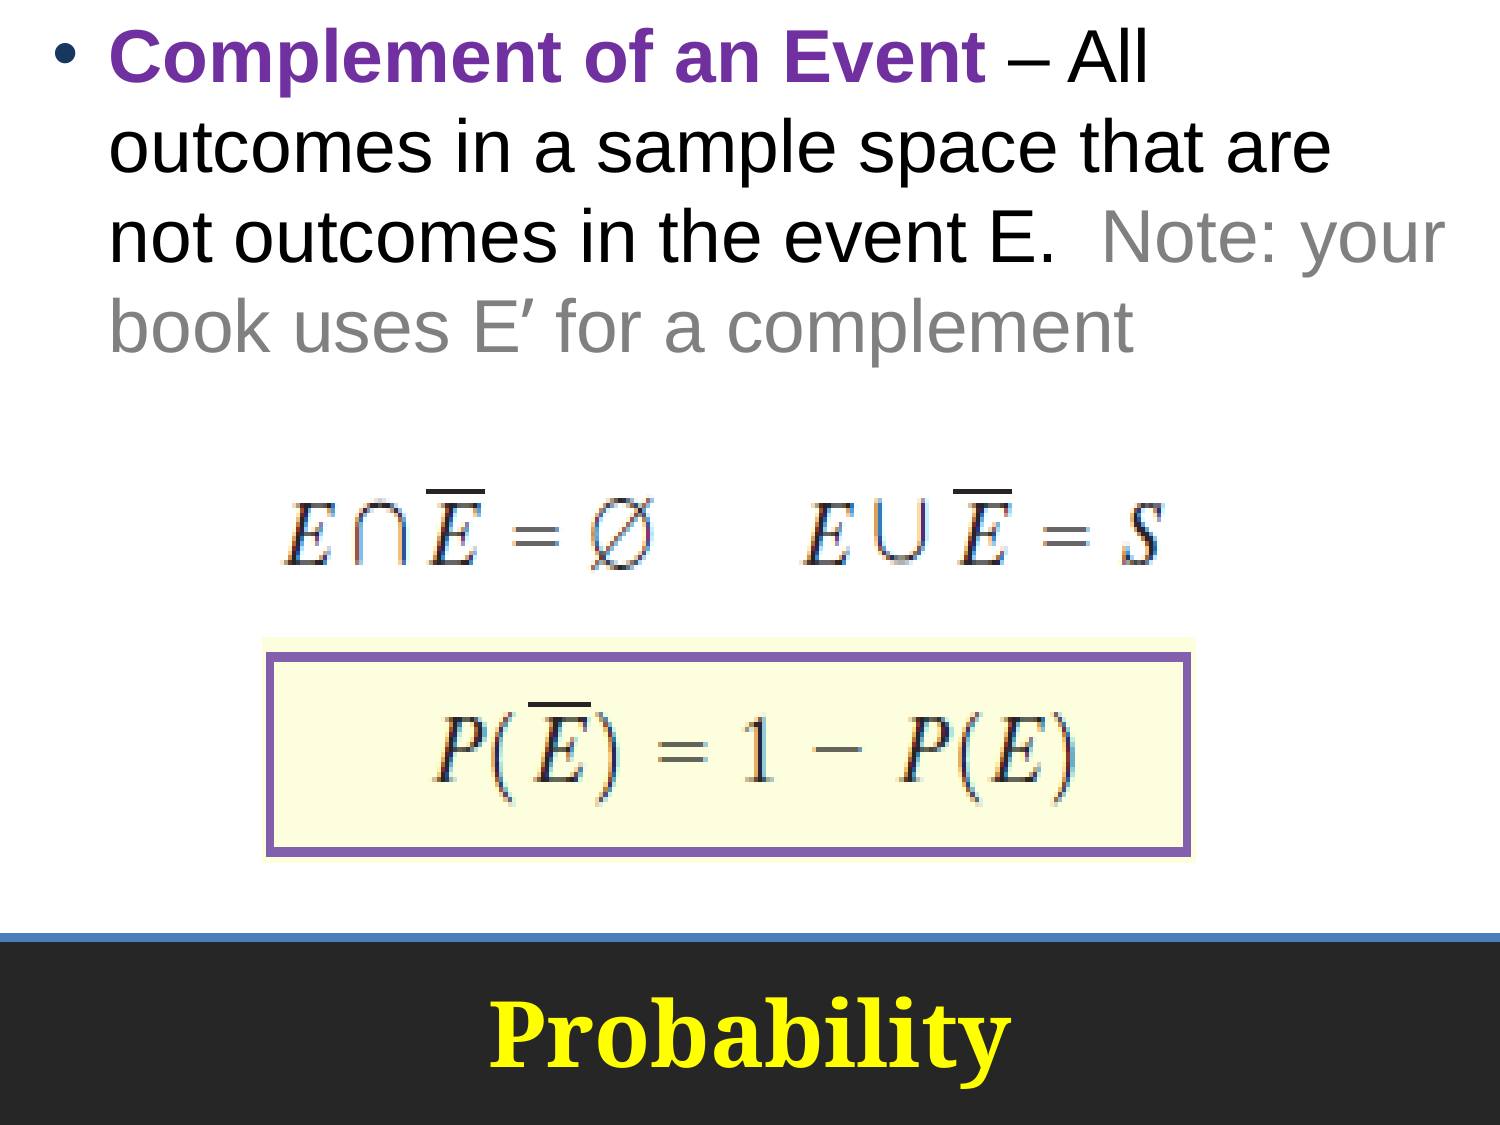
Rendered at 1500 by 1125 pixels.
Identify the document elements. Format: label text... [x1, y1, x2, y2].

picture [249, 442, 1194, 608]
list Complement of an Event – All outcomes in a sample space that are not outcomes in the event E. Note: your book uses E’ for a complement [37, 0, 1463, 925]
title Probability [37, 937, 1463, 1125]
picture [262, 637, 1196, 863]
